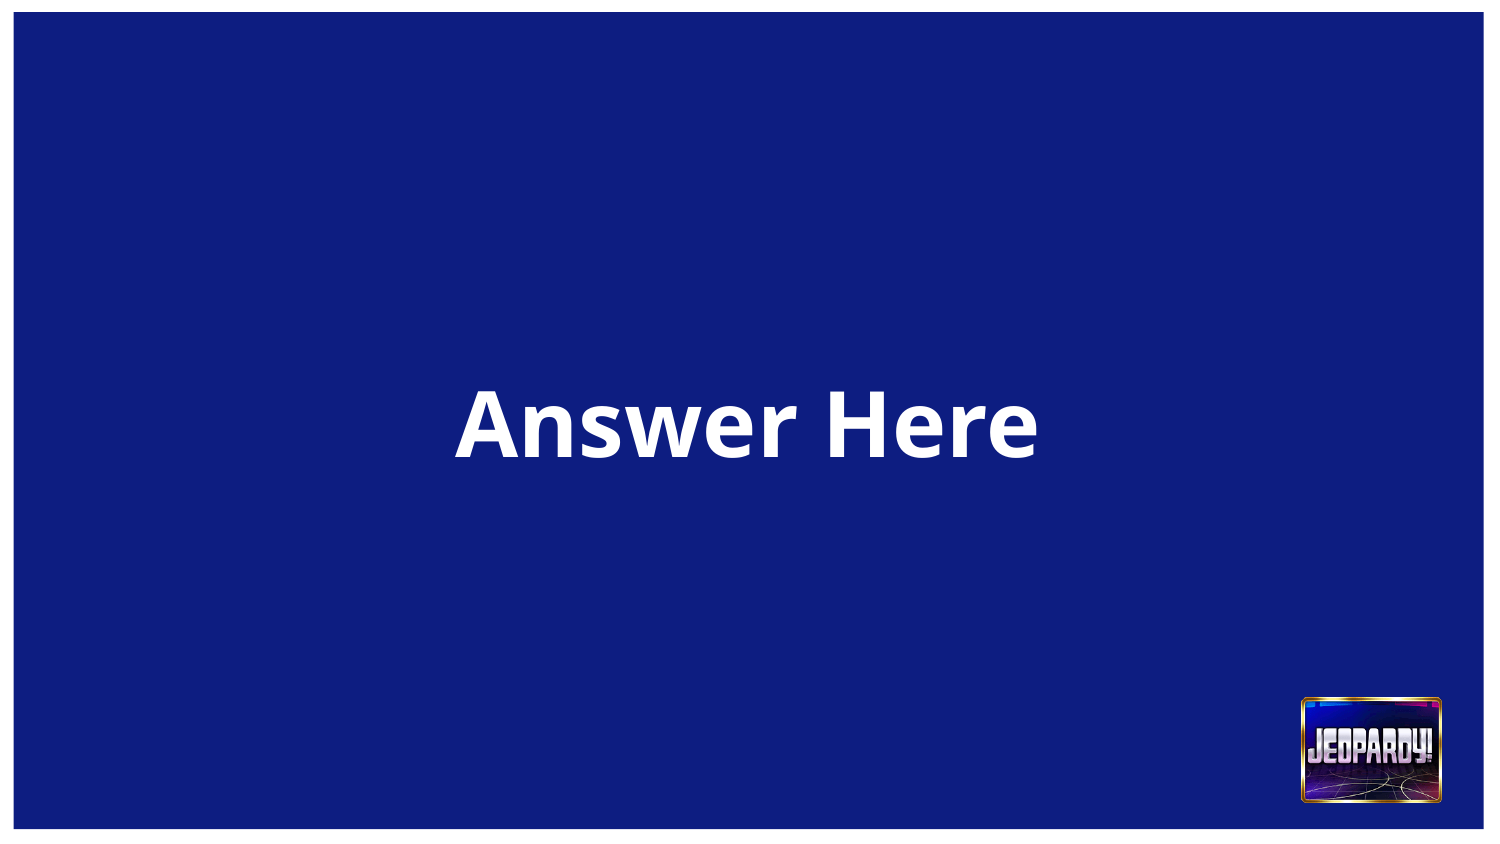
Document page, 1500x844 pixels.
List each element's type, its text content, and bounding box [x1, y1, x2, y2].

text_box Answer Here [13, 12, 1484, 830]
picture [1300, 697, 1442, 803]
